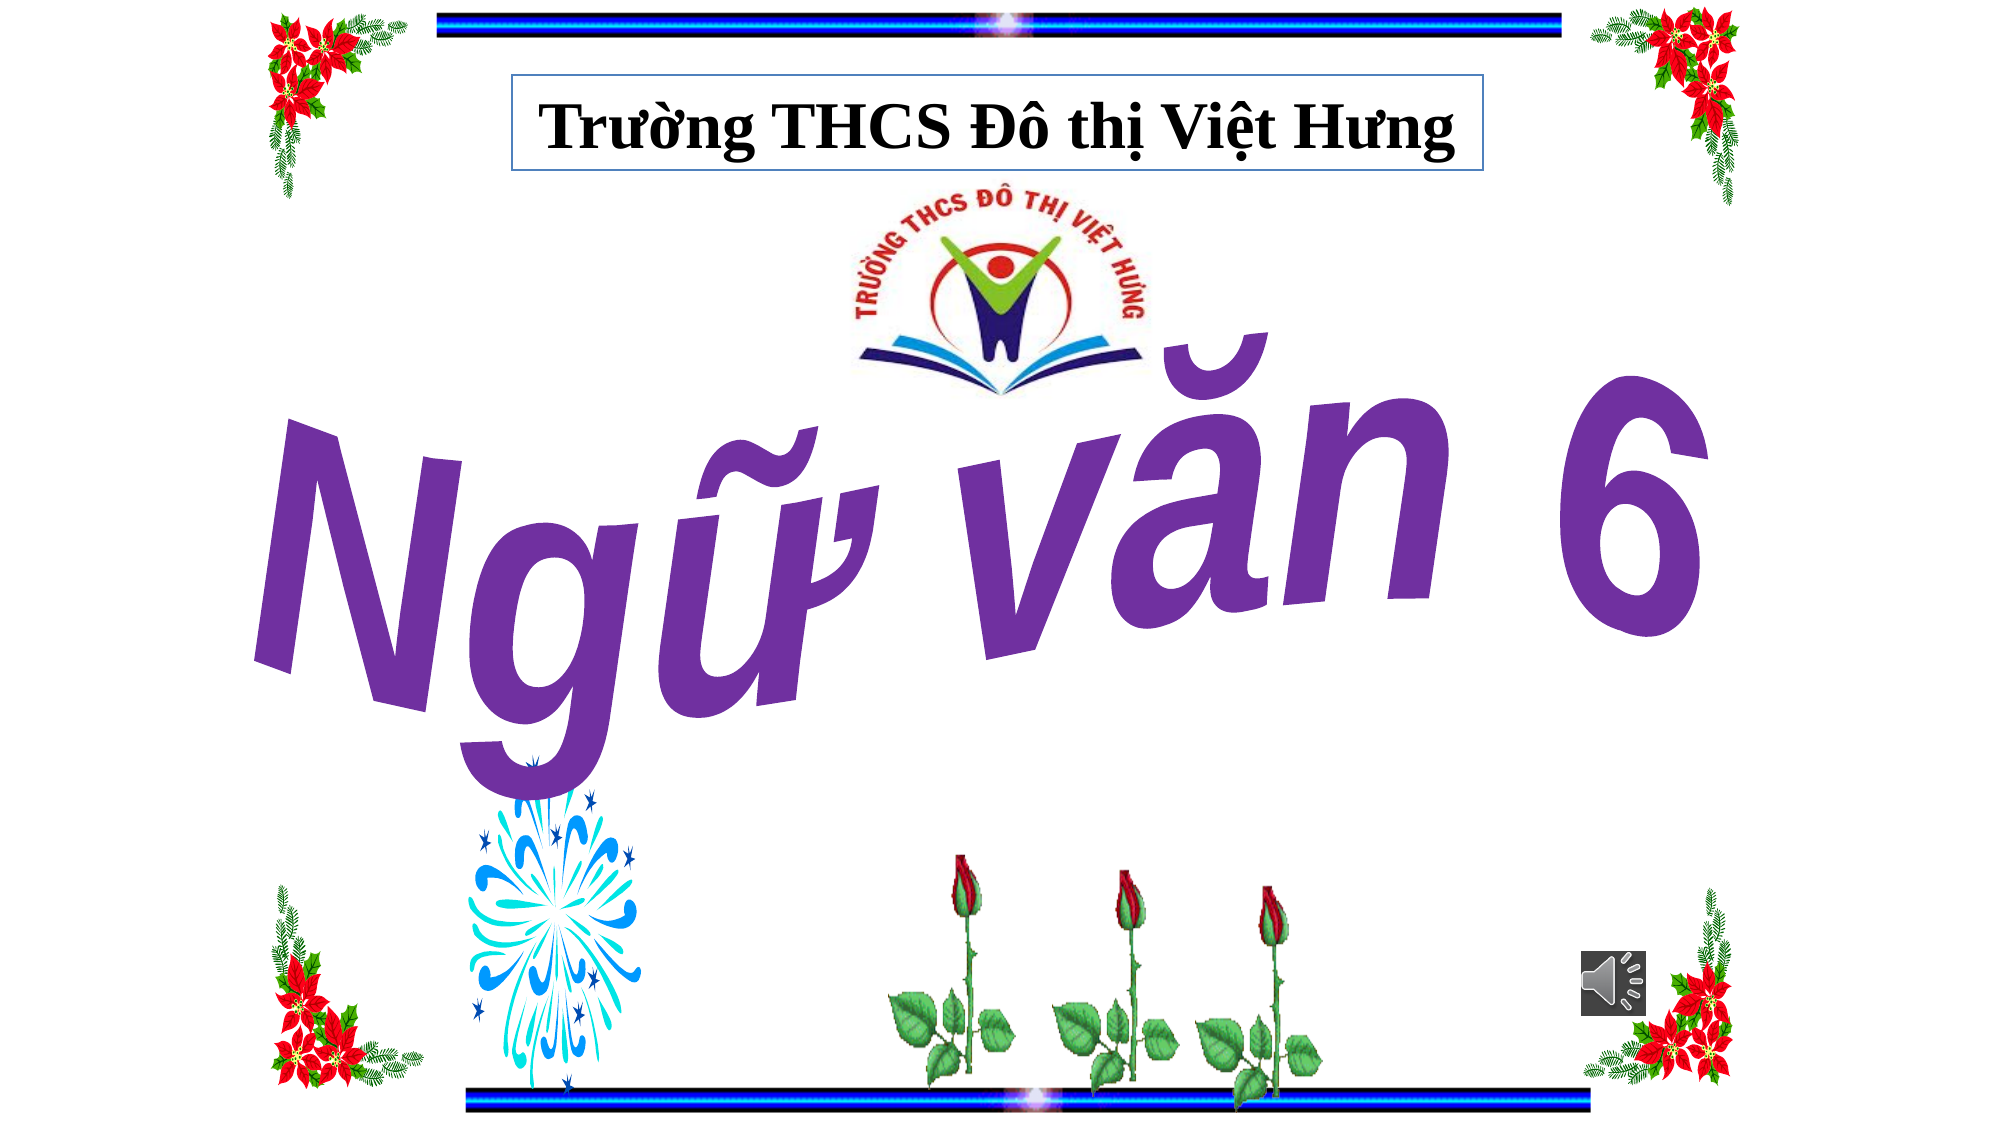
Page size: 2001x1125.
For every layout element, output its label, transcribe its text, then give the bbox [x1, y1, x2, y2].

picture [824, 174, 1201, 413]
text_box Trường THCS Đô thị Việt Hưng [511, 74, 1484, 171]
picture [244, 910, 450, 1064]
picture [465, 754, 1734, 1113]
picture [267, 12, 409, 200]
picture [1564, 31, 1765, 181]
picture [436, 12, 1562, 38]
